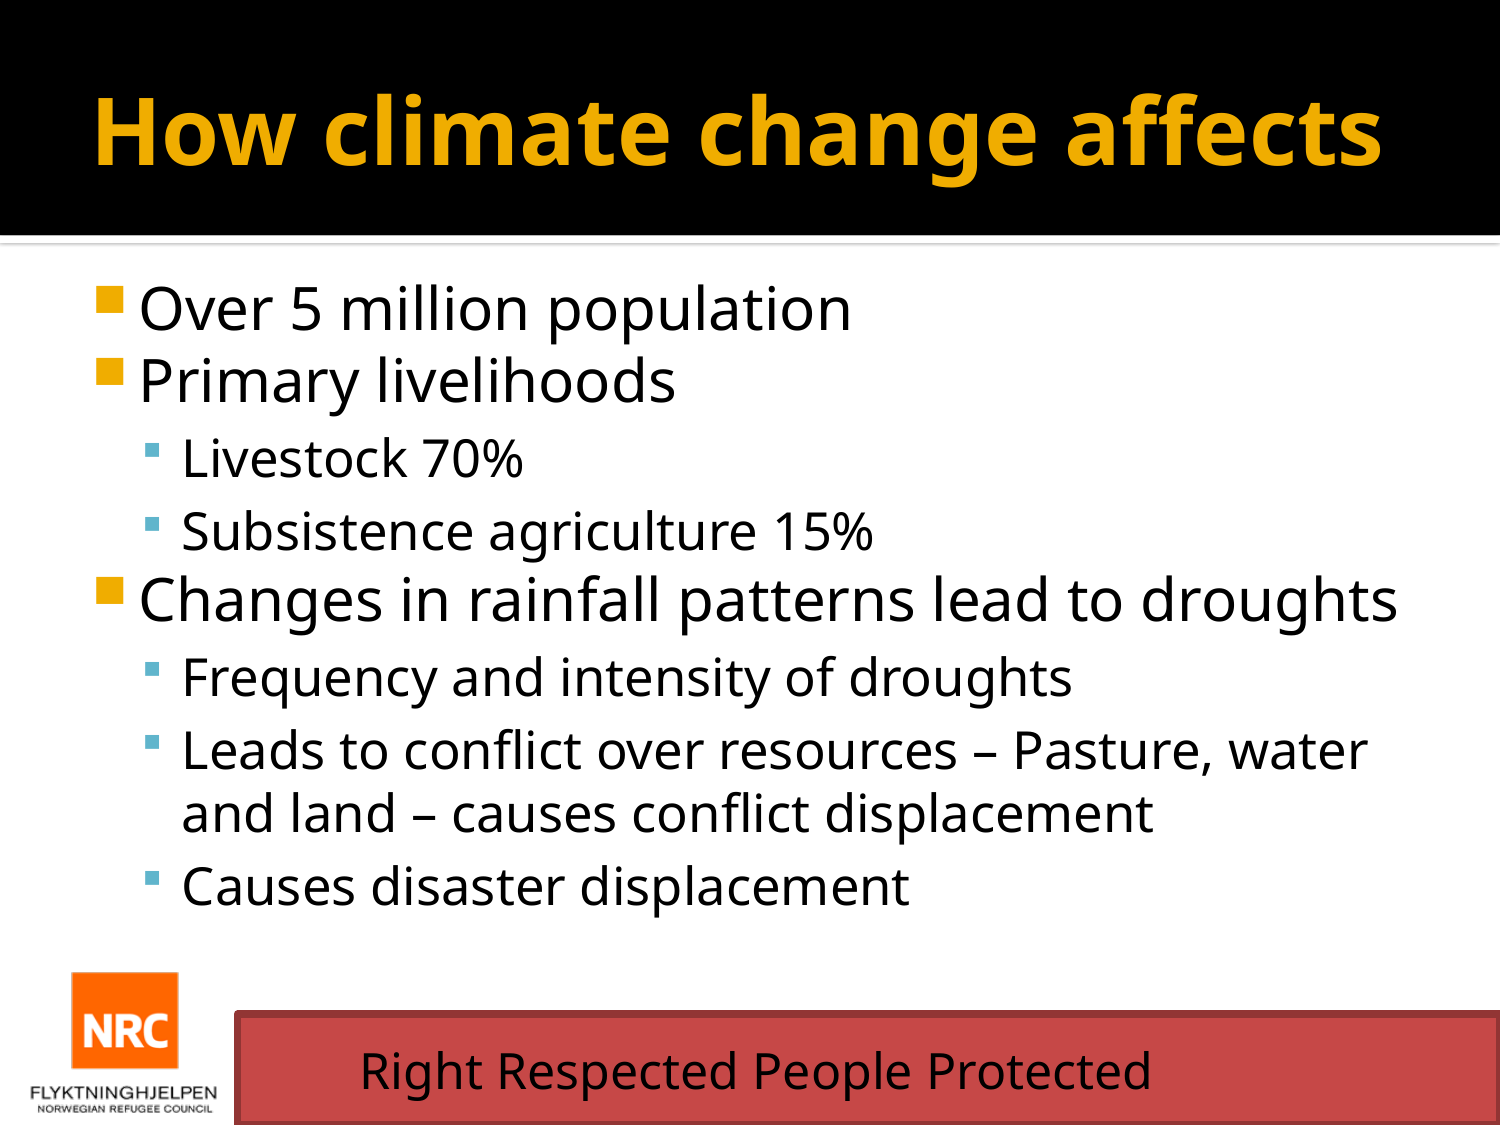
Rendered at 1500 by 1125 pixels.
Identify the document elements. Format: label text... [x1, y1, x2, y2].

list Over 5 million population Primary livelihoods Livestock 70% Subsistence agriculture 15% Changes in rainfall patterns lead to droughts Frequency and intensity of droughts Leads to conflict over resources – Pasture, water and land – causes conflict displacement Causes disaster displacement [64, 255, 1415, 976]
picture [0, 953, 277, 1125]
title How climate change affects [75, 25, 1425, 231]
